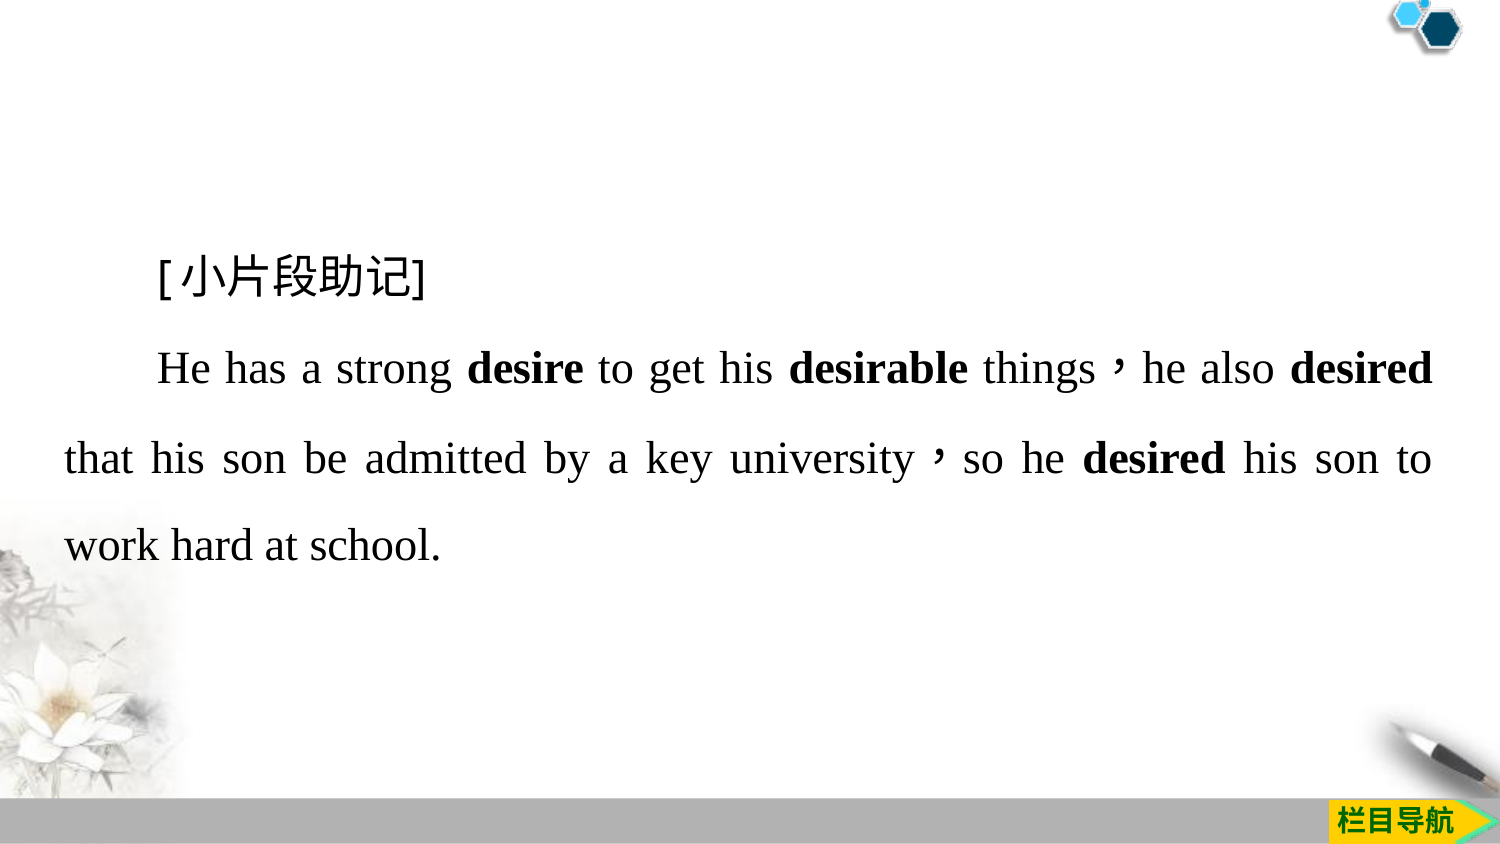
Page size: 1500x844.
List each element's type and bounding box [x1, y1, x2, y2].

text_box [64, 246, 1436, 597]
picture [0, 0, 1500, 798]
picture [1329, 800, 1500, 844]
